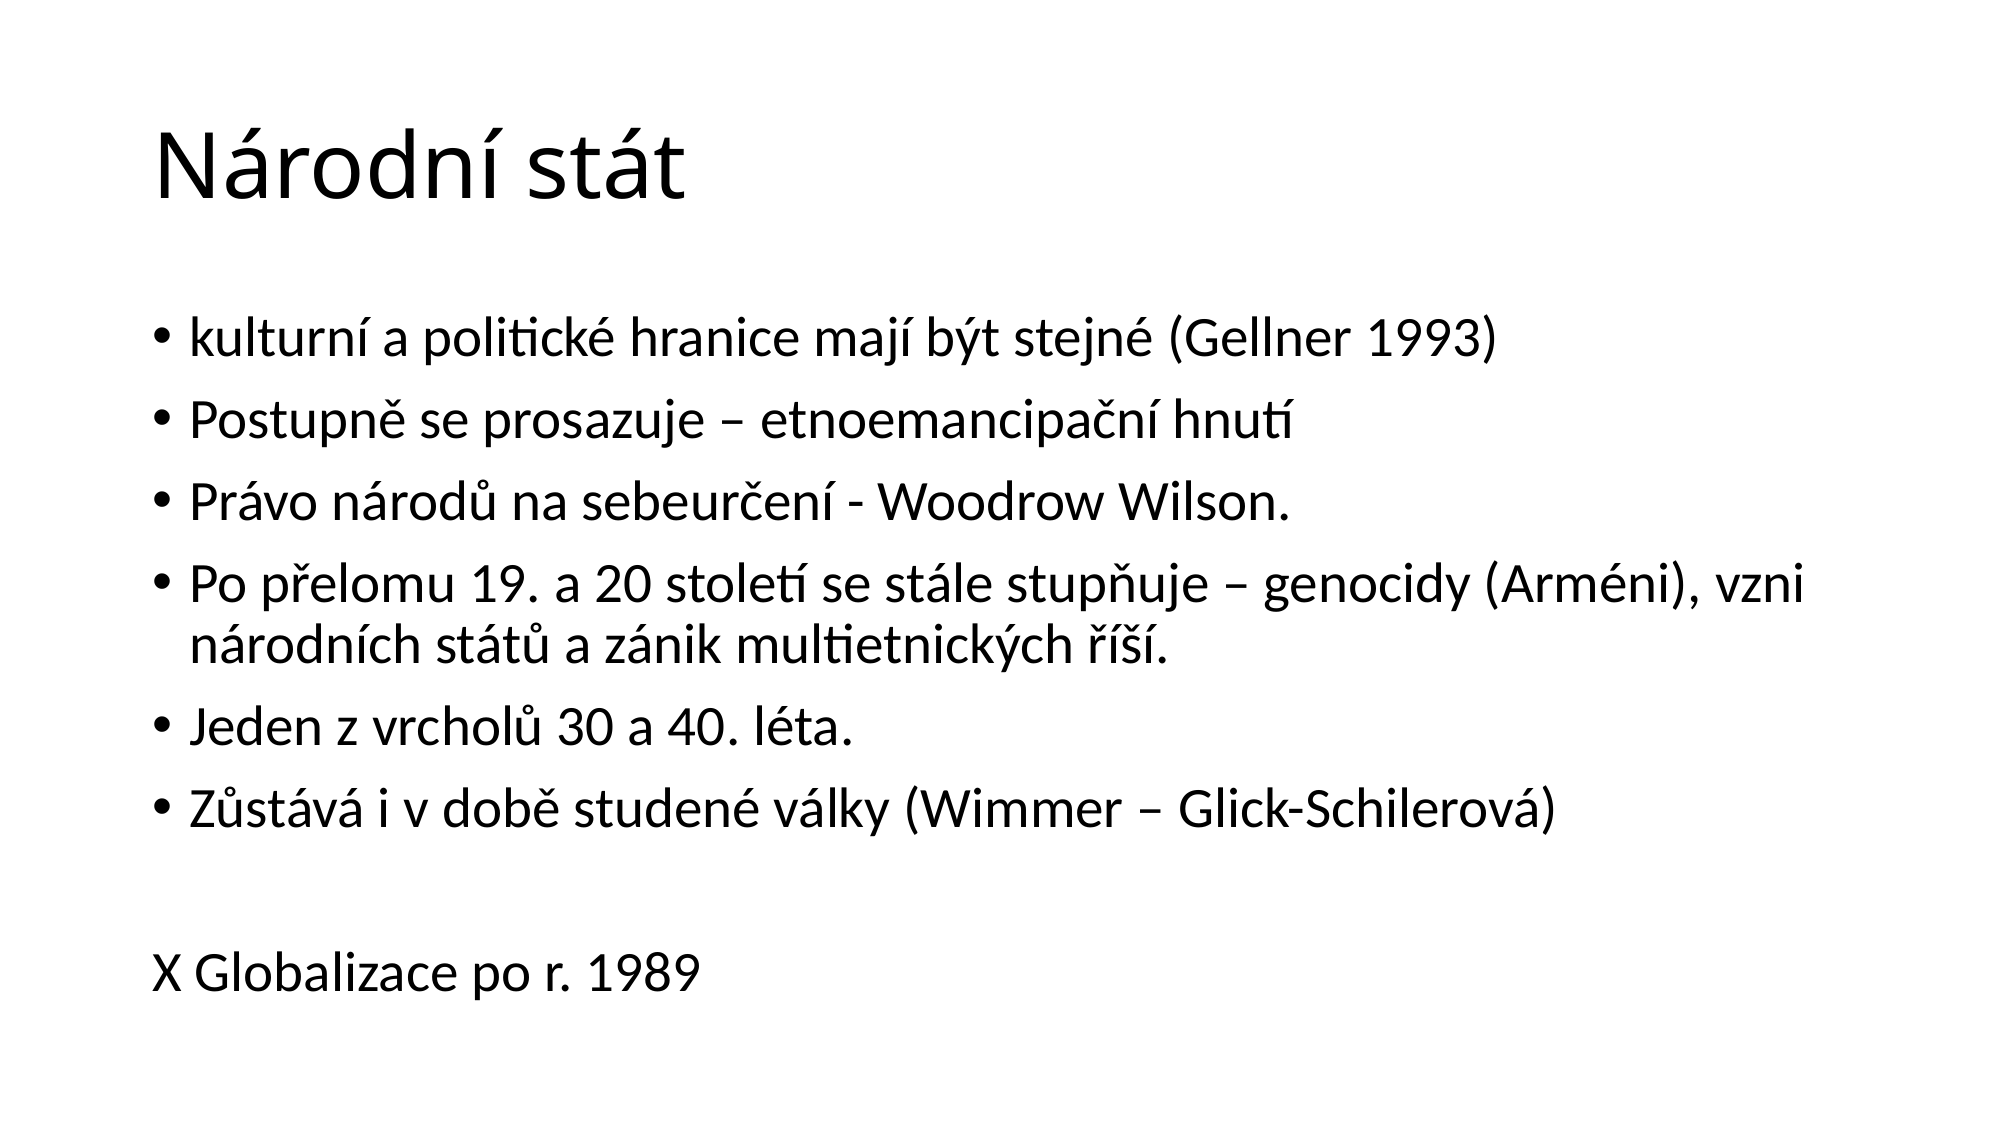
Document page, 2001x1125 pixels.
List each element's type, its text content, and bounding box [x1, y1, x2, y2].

title Národní stát [137, 59, 1863, 278]
list kulturní a politické hranice mají být stejné (Gellner 1993) Postupně se prosazuje – etnoemancipační hnutí Právo národů na sebeurčení - Woodrow Wilson. Po přelomu 19. a 20 století se stále stupňuje – genocidy (Arméni), vzni národních států a zánik multietnických říší. Jeden z vrcholů 30 a 40. léta. Zůstává i v době studené války (Wimmer – Glick-Schilerová) X Globalizace po r. 1989 [137, 299, 1863, 1014]
